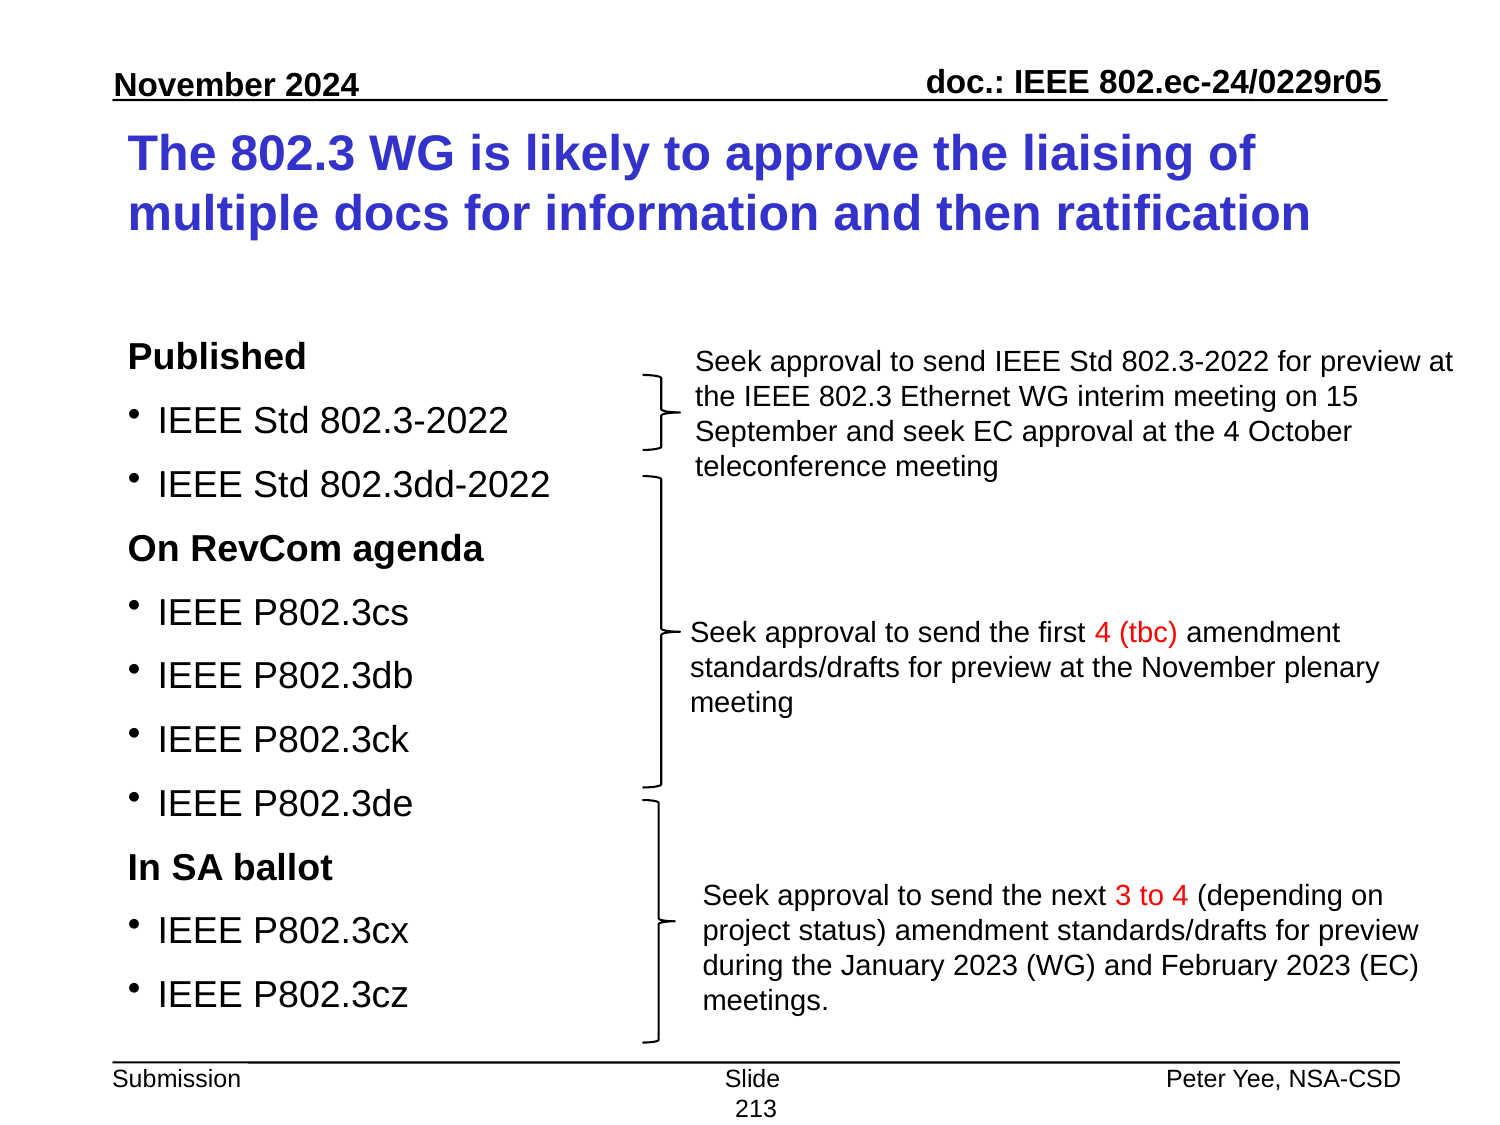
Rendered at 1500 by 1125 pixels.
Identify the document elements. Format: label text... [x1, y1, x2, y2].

text_box [642, 800, 675, 1043]
slide_number Slide 213 [709, 1061, 803, 1093]
list Published IEEE Std 802.3-2022 IEEE Std 802.3dd-2022 On RevCom agenda IEEE P802.3cs IEEE P802.3db IEEE P802.3ck IEEE P802.3de In SA ballot IEEE P802.3cx IEEE P802.3cz [112, 324, 1388, 1000]
text_box [642, 476, 675, 788]
footer Peter Yee, NSA-CSD [1164, 1061, 1402, 1093]
text_box Seek approval to send IEEE Std 802.3-2022 for preview at the IEEE 802.3 Ethernet WG interim meeting on 15 September and seek EC approval at the 4 October teleconference meeting [680, 337, 1475, 488]
title The 802.3 WG is likely to approve the liaising of multiple docs for information and then ratification [112, 112, 1388, 288]
text_box Seek approval to send the first 4 (tbc) amendment standards/drafts for preview at the November plenary meeting [675, 590, 1470, 741]
text_box [642, 374, 680, 450]
text_box Seek approval to send the next 3 to 4 (depending on project status) amendment standards/drafts for preview during the January 2023 (WG) and February 2023 (EC) meetings. [687, 871, 1483, 1022]
